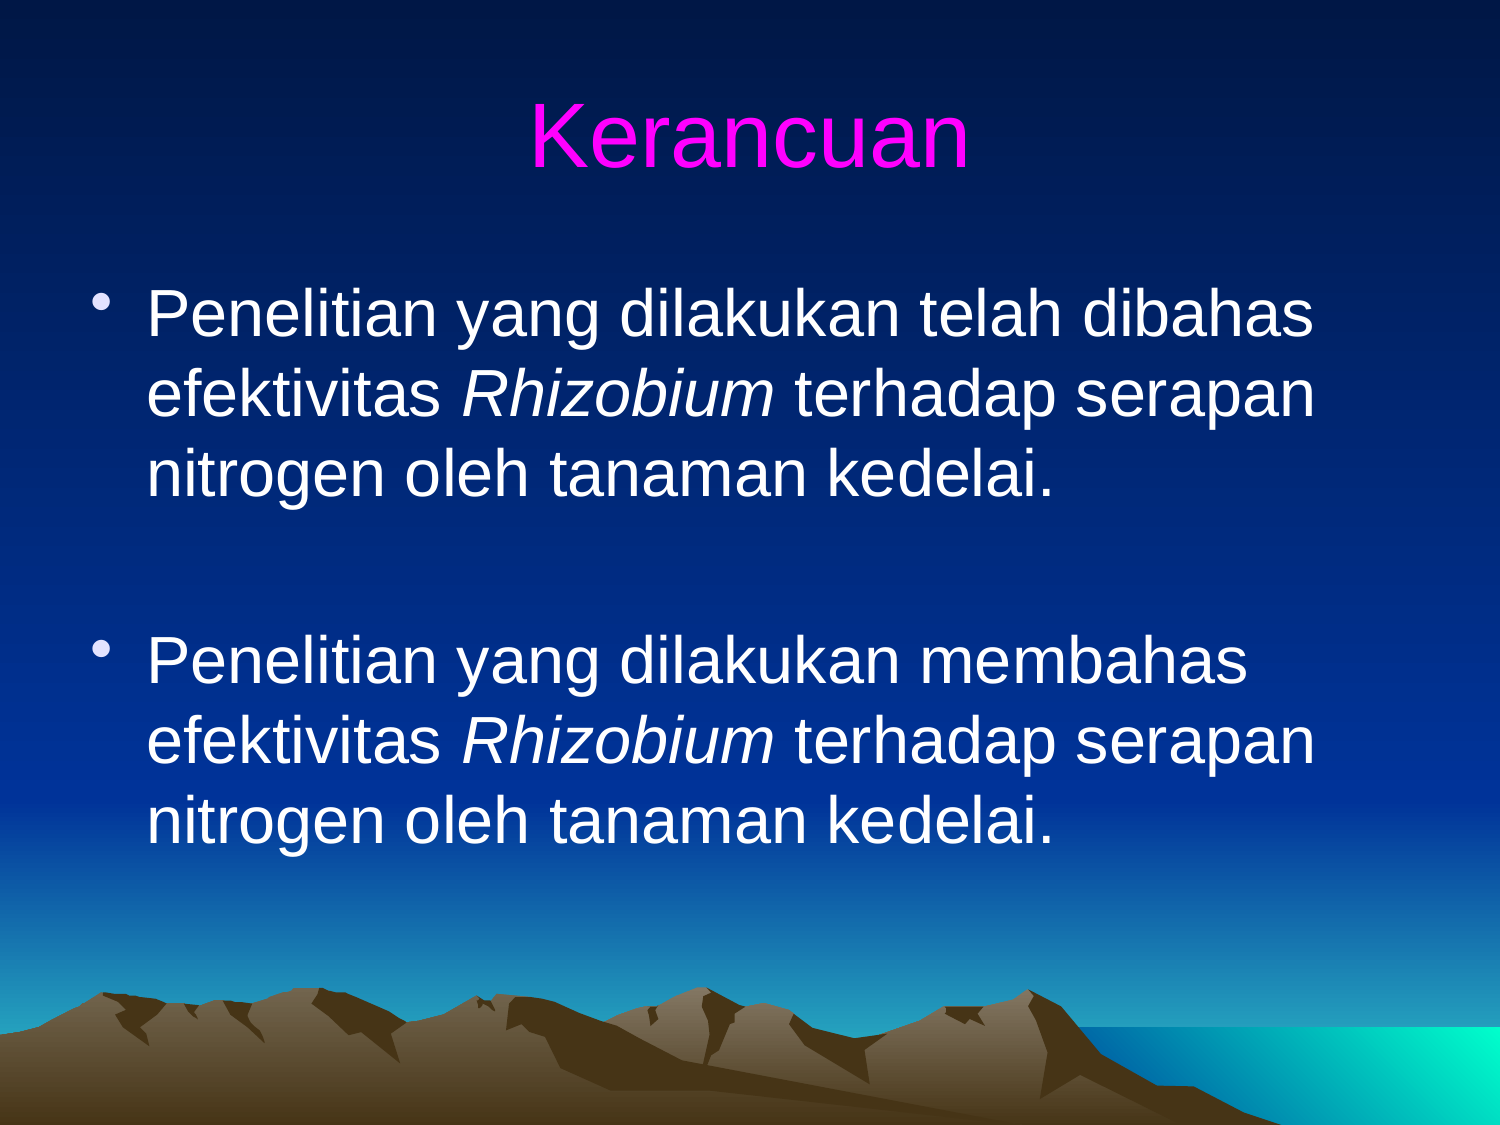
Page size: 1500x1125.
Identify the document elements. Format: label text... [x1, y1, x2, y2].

list Penelitian yang dilakukan telah dibahas efektivitas Rhizobium terhadap serapan nitrogen oleh tanaman kedelai. Penelitian yang dilakukan membahas efektivitas Rhizobium terhadap serapan nitrogen oleh tanaman kedelai. [74, 262, 1426, 1001]
title Kerancuan [74, 37, 1426, 226]
